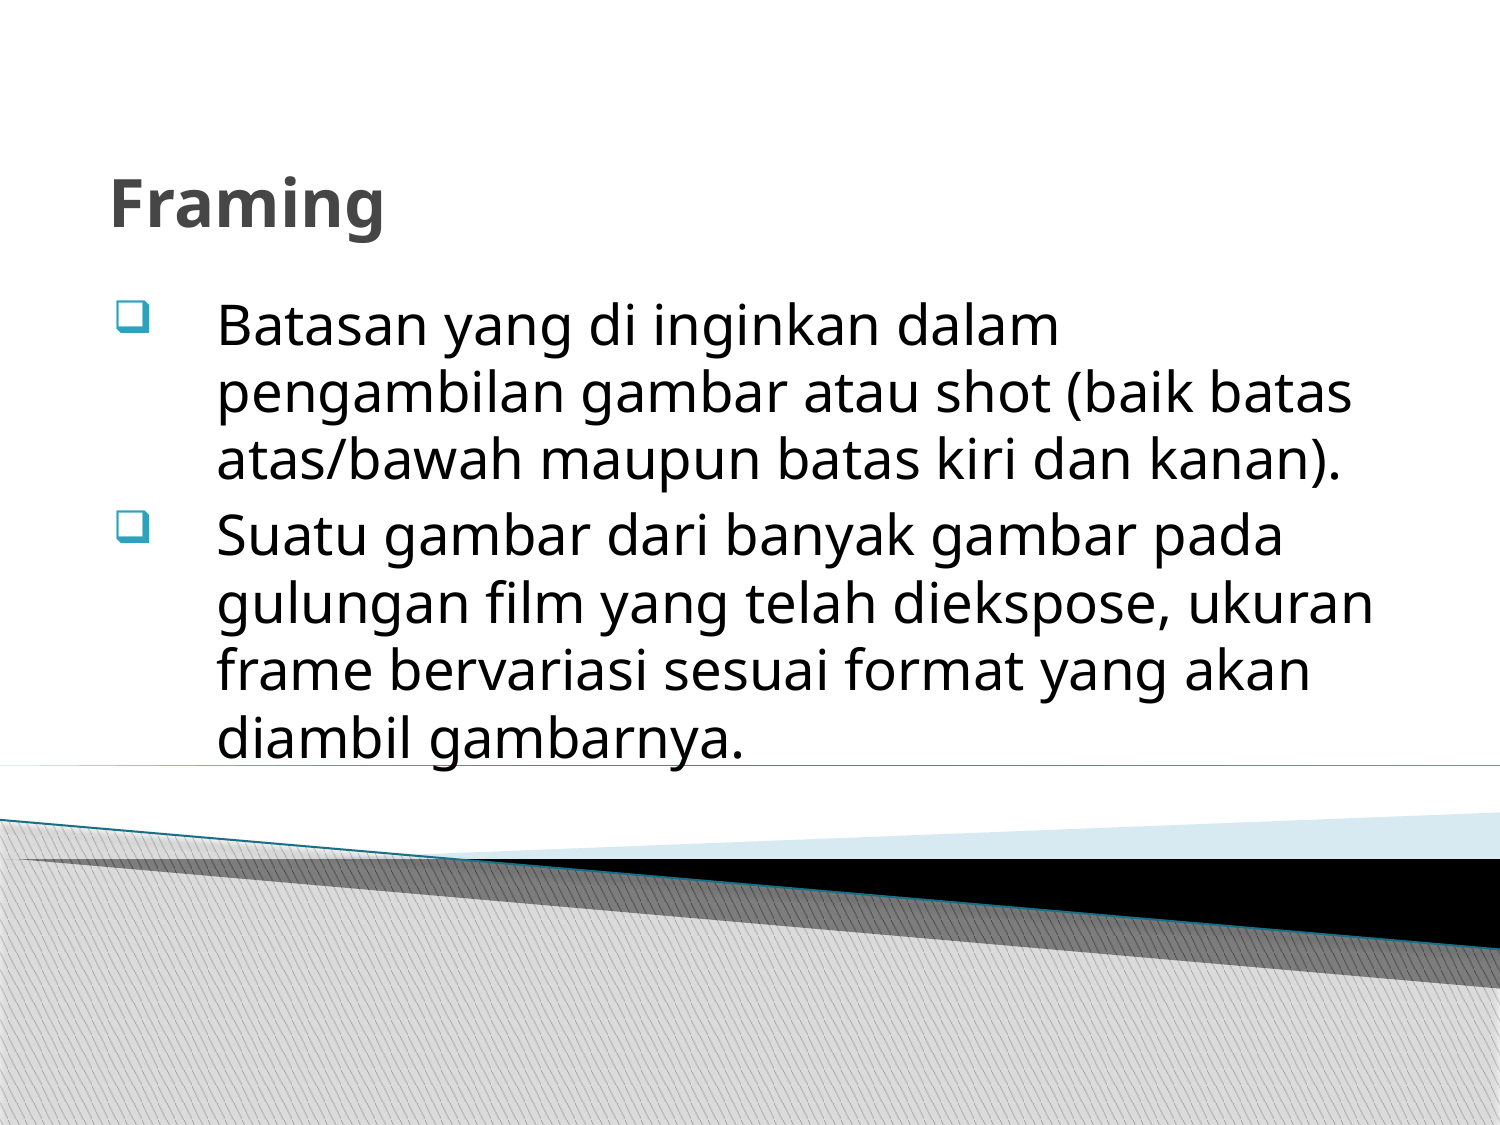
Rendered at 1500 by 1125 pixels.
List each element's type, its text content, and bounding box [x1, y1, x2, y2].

picture [5, 859, 105, 867]
picture [1184, 943, 1500, 989]
title Framing [93, 152, 1369, 249]
subtitle Batasan yang di inginkan dalam pengambilan gambar atau shot (baik batas atas/bawah maupun batas kiri dan kanan). Suatu gambar dari banyak gambar pada gulungan film yang telah diekspose, ukuran frame bervariasi sesuai format yang akan diambil gambarnya. [105, 281, 1407, 961]
